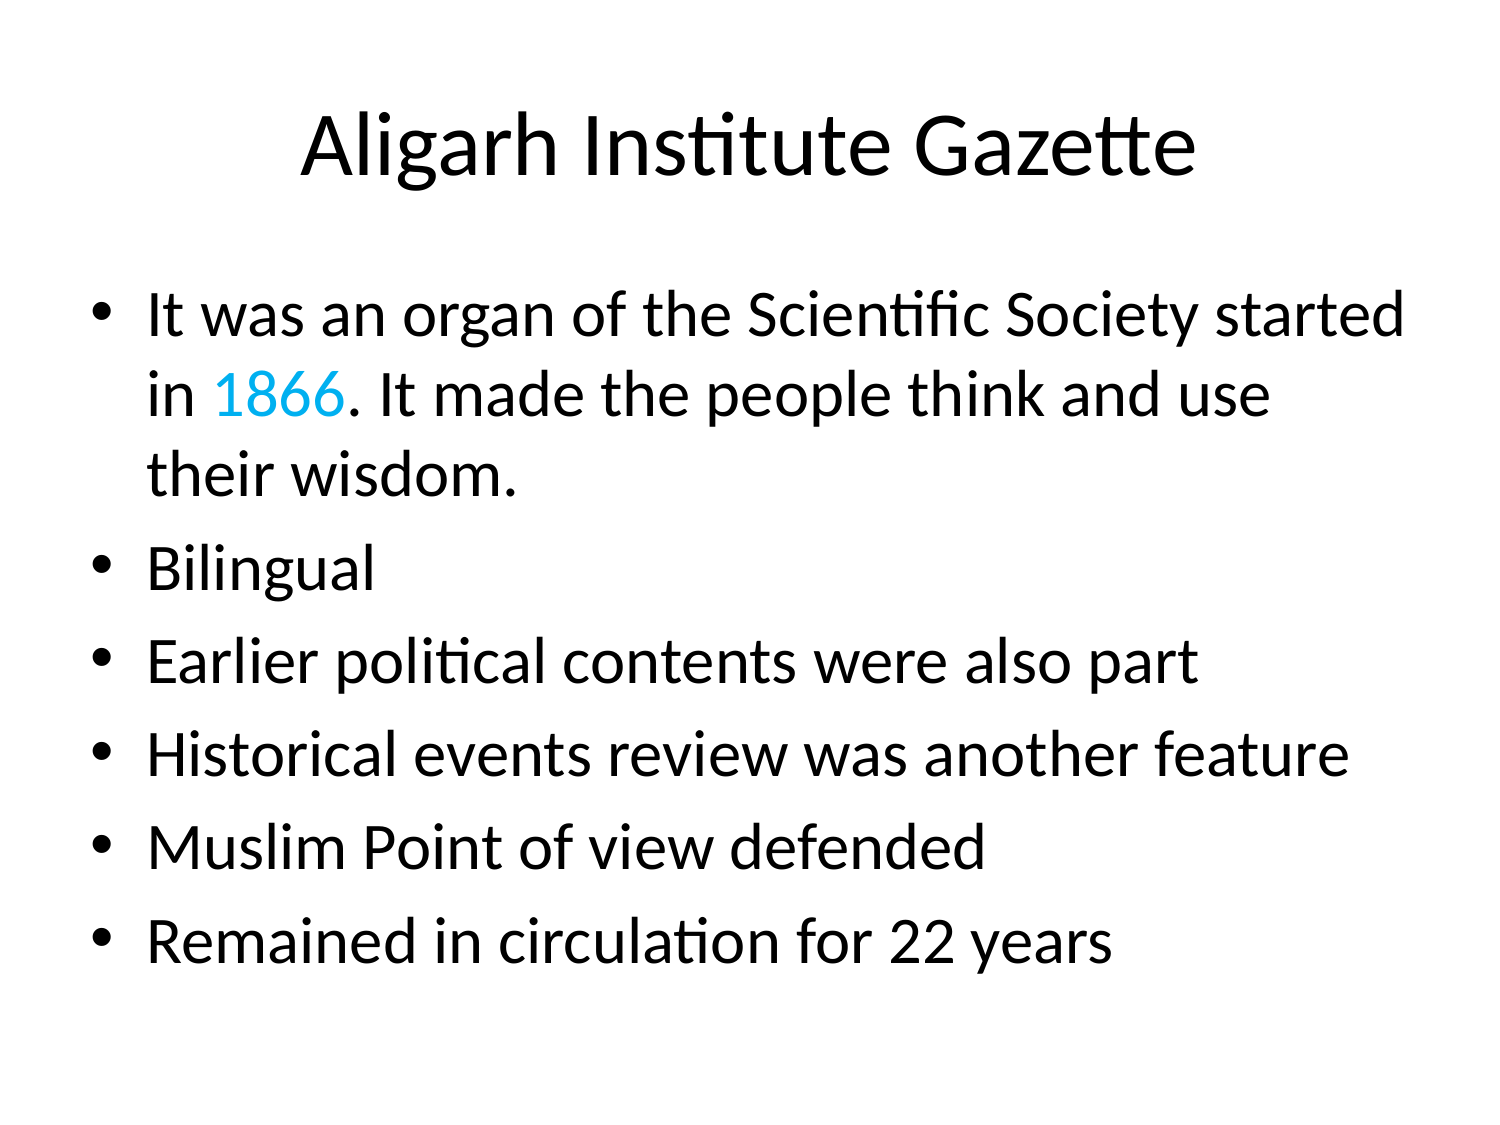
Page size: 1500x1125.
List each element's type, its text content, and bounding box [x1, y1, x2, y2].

list It was an organ of the Scientific Society started in 1866. It made the people think and use their wisdom. Bilingual Earlier political contents were also part Historical events review was another feature Muslim Point of view defended Remained in circulation for 22 years [75, 262, 1425, 1005]
title Aligarh Institute Gazette [75, 45, 1425, 233]
